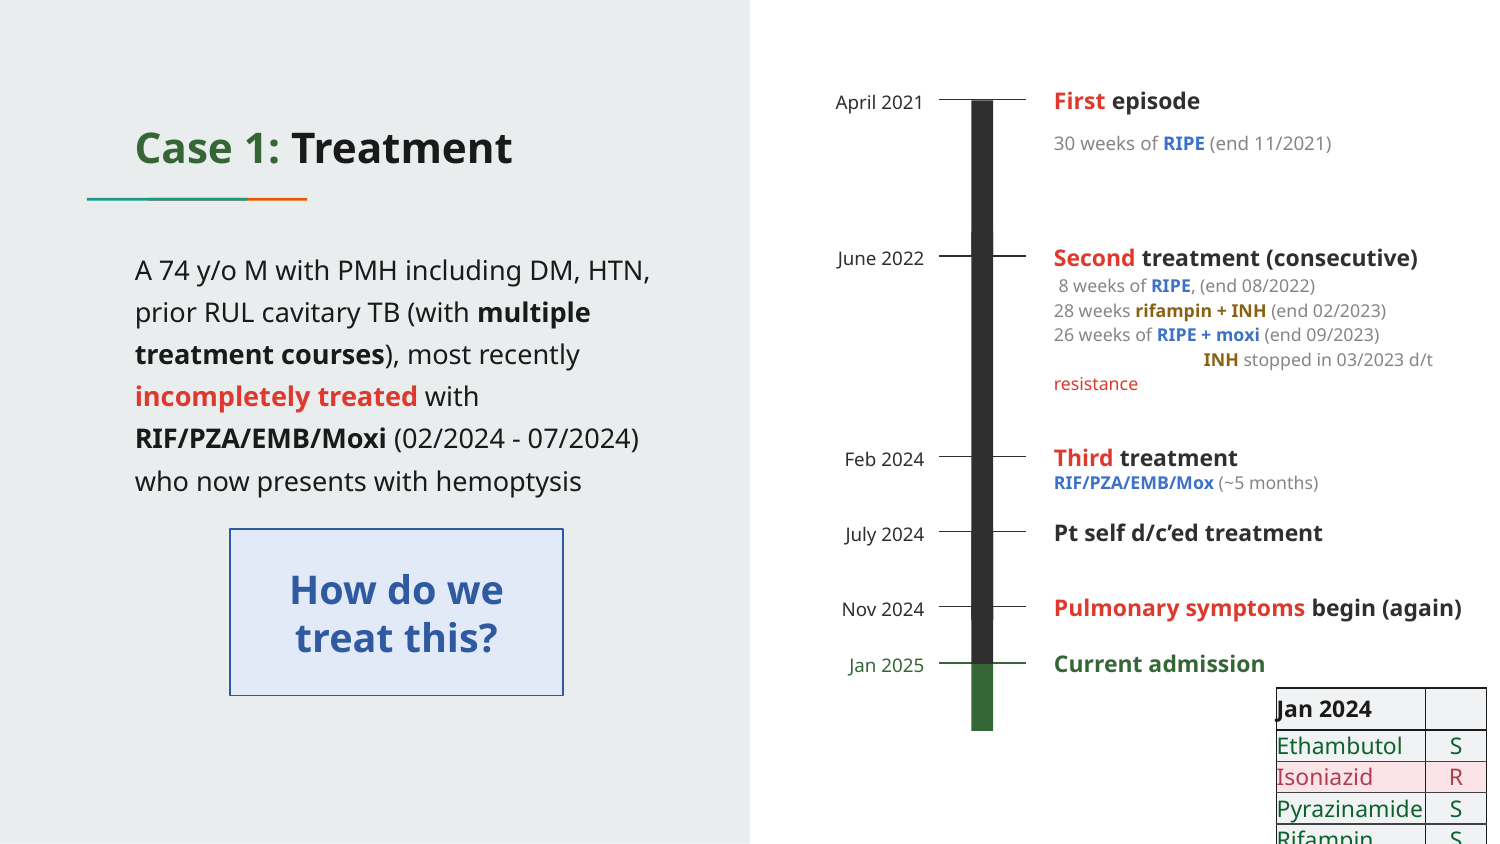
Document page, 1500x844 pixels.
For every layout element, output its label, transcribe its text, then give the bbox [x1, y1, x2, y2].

table_cell S [1426, 825, 1486, 844]
table_cell R [1426, 762, 1486, 792]
text_box How do we treat this? [229, 529, 563, 696]
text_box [814, 499, 1487, 573]
table_cell S [1426, 793, 1486, 823]
table_cell Pyrazinamide [1277, 793, 1425, 823]
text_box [814, 223, 1487, 423]
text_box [814, 670, 1487, 744]
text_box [814, 574, 1487, 665]
title Case 1: Treatment [119, 103, 738, 192]
table_cell Rifampin [1277, 825, 1425, 844]
table_cell Ethambutol [1277, 751, 1425, 761]
table_cell Isoniazid [1277, 762, 1425, 792]
list A 74 y/o M with PMH including DM, HTN, prior RUL cavitary TB (with multiple treatment courses), most recently incompletely treated with RIF/PZA/EMB/Moxi (02/2024 - 07/2024) who now presents with hemoptysis [119, 230, 674, 728]
table_cell S [1426, 750, 1486, 761]
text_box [814, 424, 1487, 498]
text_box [814, 67, 1487, 223]
